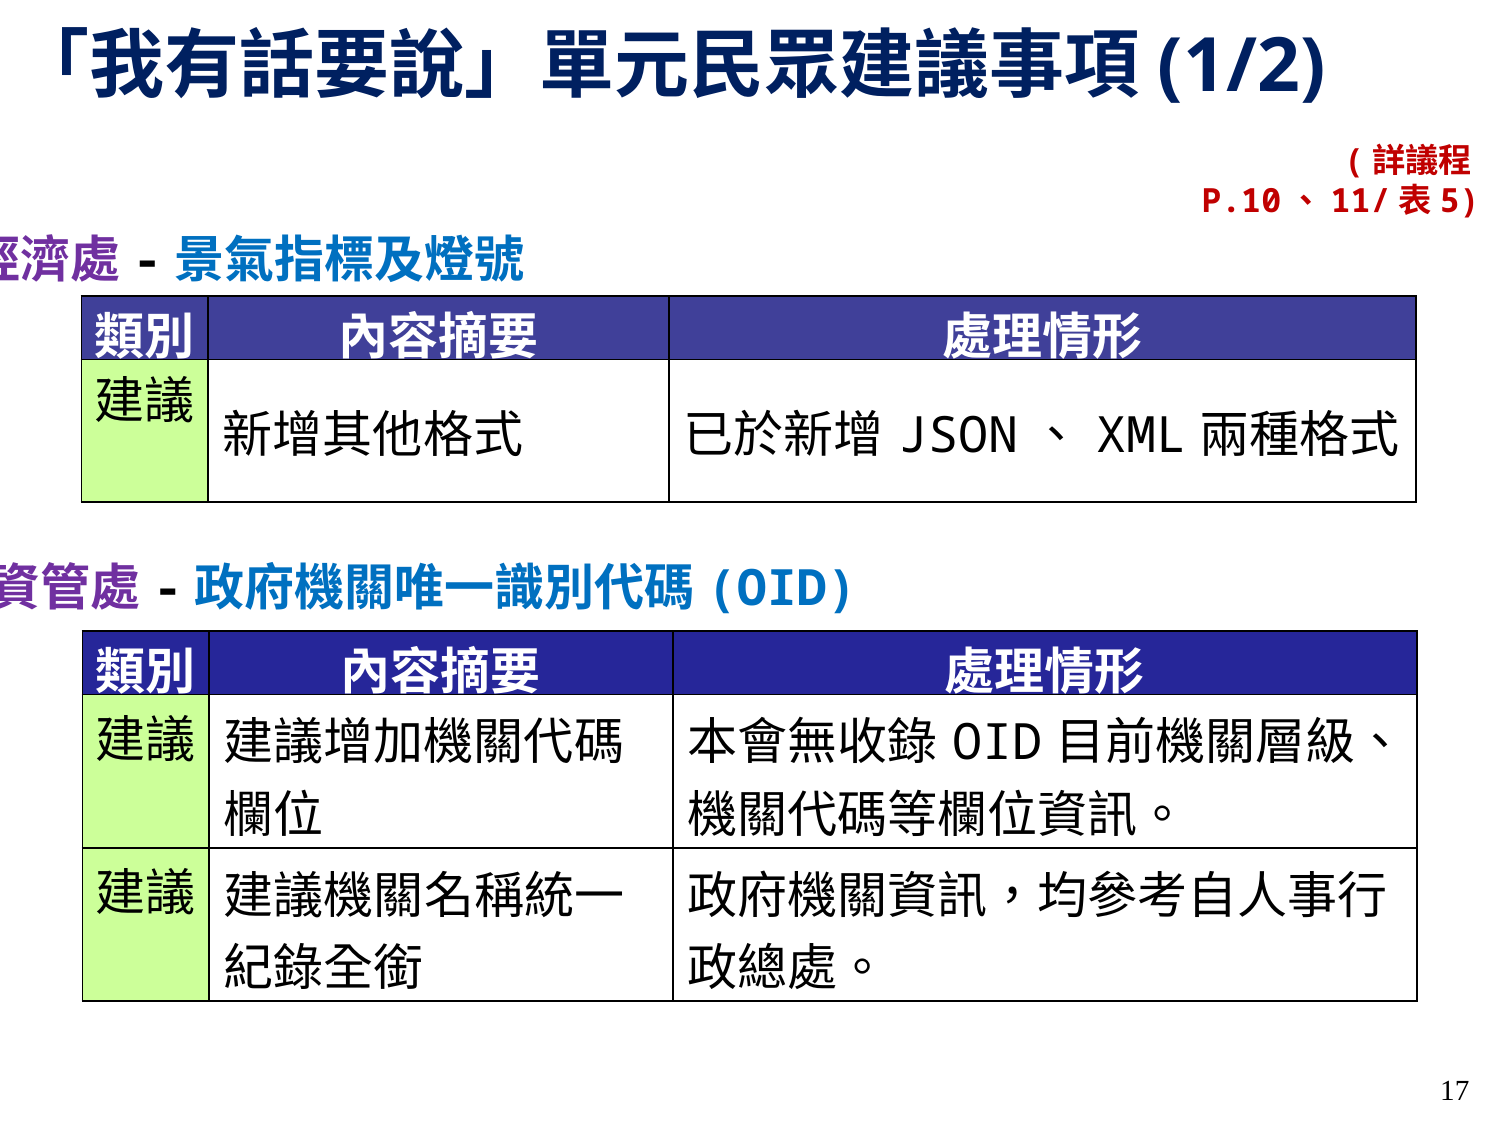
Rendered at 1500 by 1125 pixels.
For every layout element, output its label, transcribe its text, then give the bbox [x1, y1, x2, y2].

table_cell 建議機關名稱統一紀錄全銜 [210, 849, 672, 1000]
table_cell 新增其他格式 [209, 360, 668, 501]
table_cell 建議 [82, 360, 207, 501]
table_cell 建議 [83, 695, 208, 847]
table_header 內容摘要 [210, 632, 672, 694]
table_cell 政府機關資訊，均參考自人事行政總處。 [674, 849, 1416, 1000]
table_header 處理情形 [674, 632, 1416, 694]
table_header 類別 [82, 297, 207, 359]
text_box 4.經濟處-景氣指標及燈號 [0, 220, 893, 295]
table_cell 建議增加機關代碼欄位 [210, 695, 672, 847]
table_header 類別 [83, 632, 208, 694]
table_cell 已於新增JSON、XML兩種格式 [670, 360, 1415, 501]
text_box 6-7.資管處-政府機關唯一識別代碼(OID) [0, 548, 1225, 623]
table_header 處理情形 [670, 297, 1415, 359]
table_cell 建議 [83, 849, 208, 1000]
text_box (詳議程P.10、11/表5) [1104, 132, 1495, 201]
table_cell 本會無收錄OID目前機關層級、機關代碼等欄位資訊。 [674, 695, 1416, 847]
table_header 內容摘要 [209, 297, 668, 359]
slide_number 17 [1368, 1063, 1485, 1100]
text_box 「我有話要說」單元民眾建議事項(1/2) [0, 8, 1350, 135]
